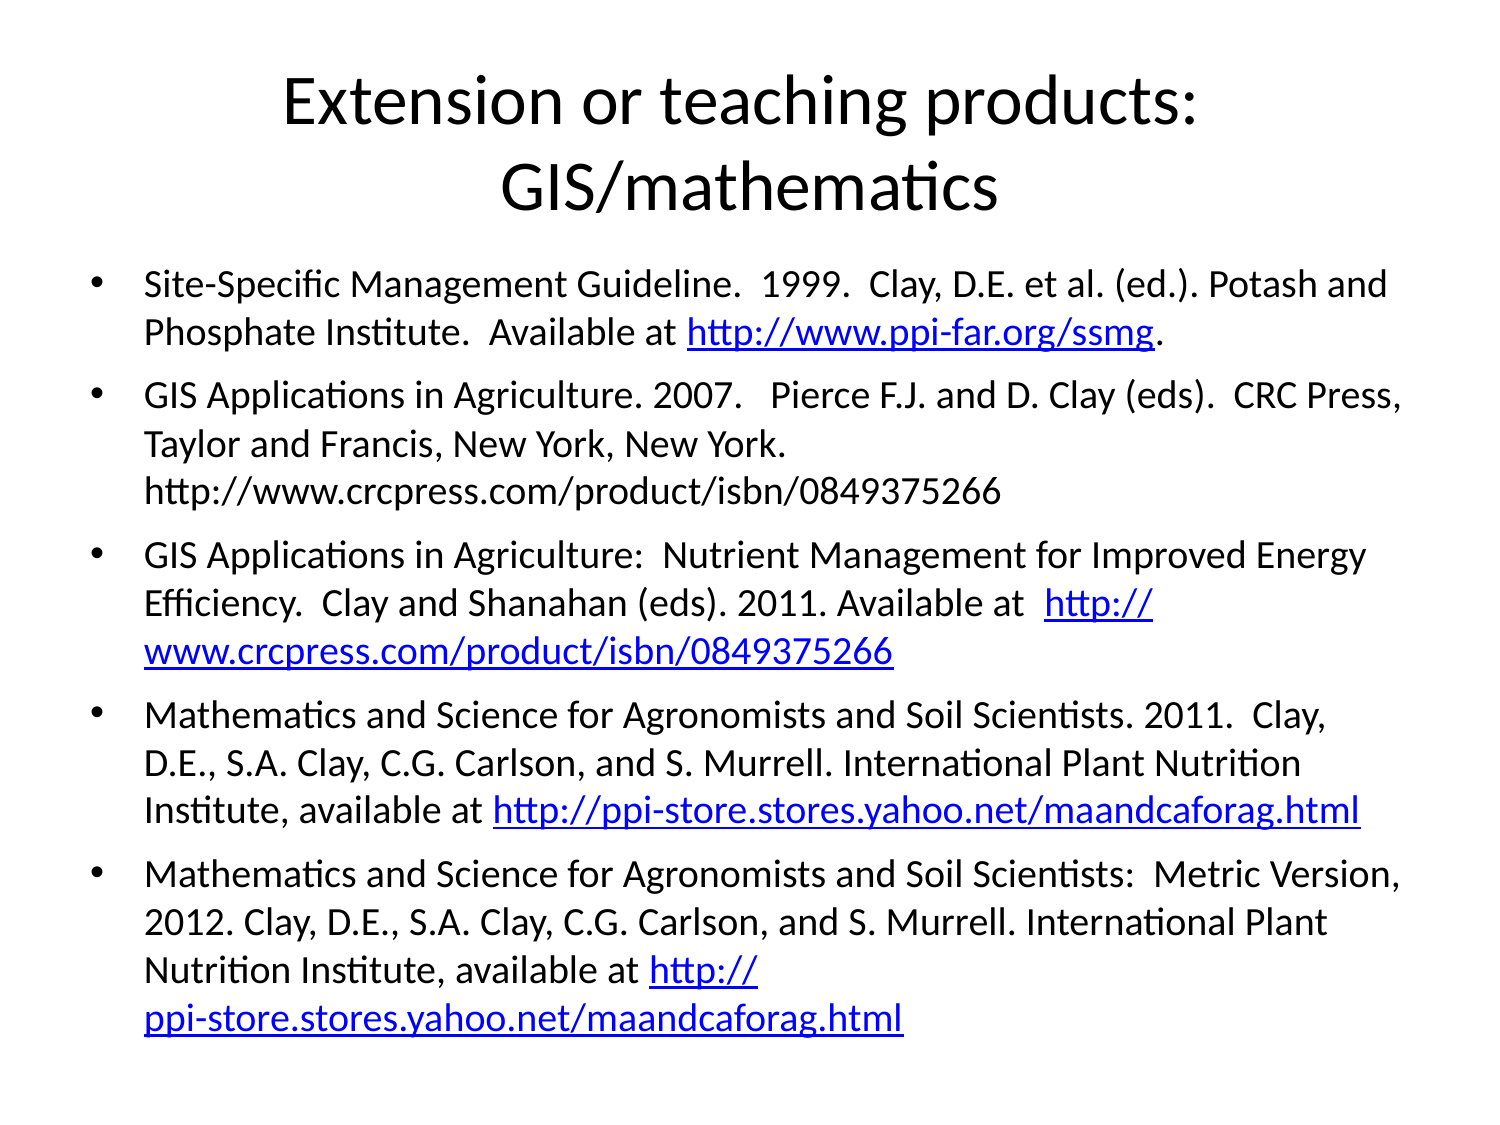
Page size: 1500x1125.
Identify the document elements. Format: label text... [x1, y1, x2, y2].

list Site-Specific Management Guideline. 1999. Clay, D.E. et al. (ed.). Potash and Phosphate Institute. Available at http://www.ppi-far.org/ssmg. GIS Applications in Agriculture. 2007. Pierce F.J. and D. Clay (eds). CRC Press, Taylor and Francis, New York, New York. http://www.crcpress.com/product/isbn/0849375266 GIS Applications in Agriculture: Nutrient Management for Improved Energy Efficiency. Clay and Shanahan (eds). 2011. Available at http://www.crcpress.com/product/isbn/0849375266 Mathematics and Science for Agronomists and Soil Scientists. 2011. Clay, D.E., S.A. Clay, C.G. Carlson, and S. Murrell. International Plant Nutrition Institute, available at http://ppi-store.stores.yahoo.net/maandcaforag.html Mathematics and Science for Agronomists and Soil Scientists: Metric Version, 2012. Clay, D.E., S.A. Clay, C.G. Carlson, and S. Murrell. International Plant Nutrition Institute, available at http://ppi-store.stores.yahoo.net/maandcaforag.html [75, 249, 1425, 1050]
title Extension or teaching products: GIS/mathematics [75, 45, 1425, 233]
